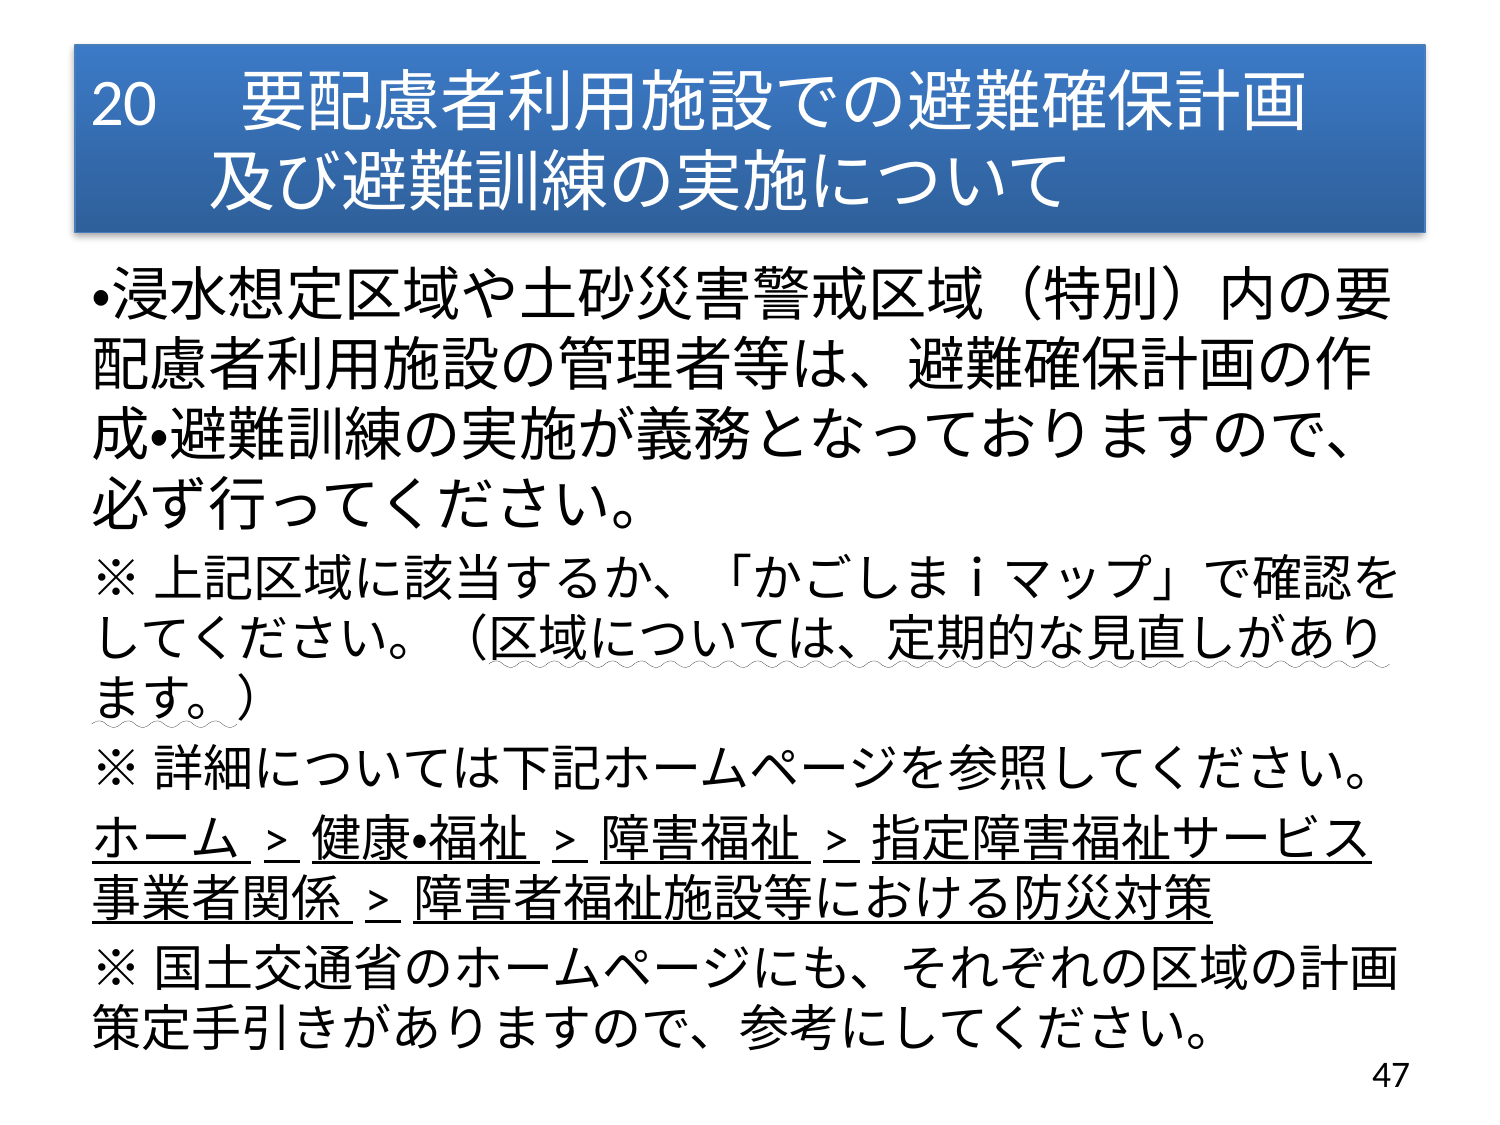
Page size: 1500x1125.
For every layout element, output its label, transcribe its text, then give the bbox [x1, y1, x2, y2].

list ・浸水想定区域や土砂災害警戒区域（特別）内の要配慮者利用施設の管理者等は、避難確保計画の作成・避難訓練の実施が義務となっておりますので、必ず行ってください。 ※上記区域に該当するか、「かごしまｉマップ」で確認をしてください。（区域については、定期的な見直しがあります。） ※詳細については下記ホームページを参照してください。 ホーム > 健康・福祉 > 障害福祉 > 指定障害福祉サービス事業者関係 > 障害者福祉施設等における防災対策 ※国土交通省のホームページにも、それぞれの区域の計画策定手引きがありますので、参考にしてください。 [76, 249, 1427, 1071]
slide_number 47 [1074, 1042, 1425, 1103]
title 20 要配慮者利用施設での避難確保計画 及び避難訓練の実施について [74, 44, 1426, 233]
